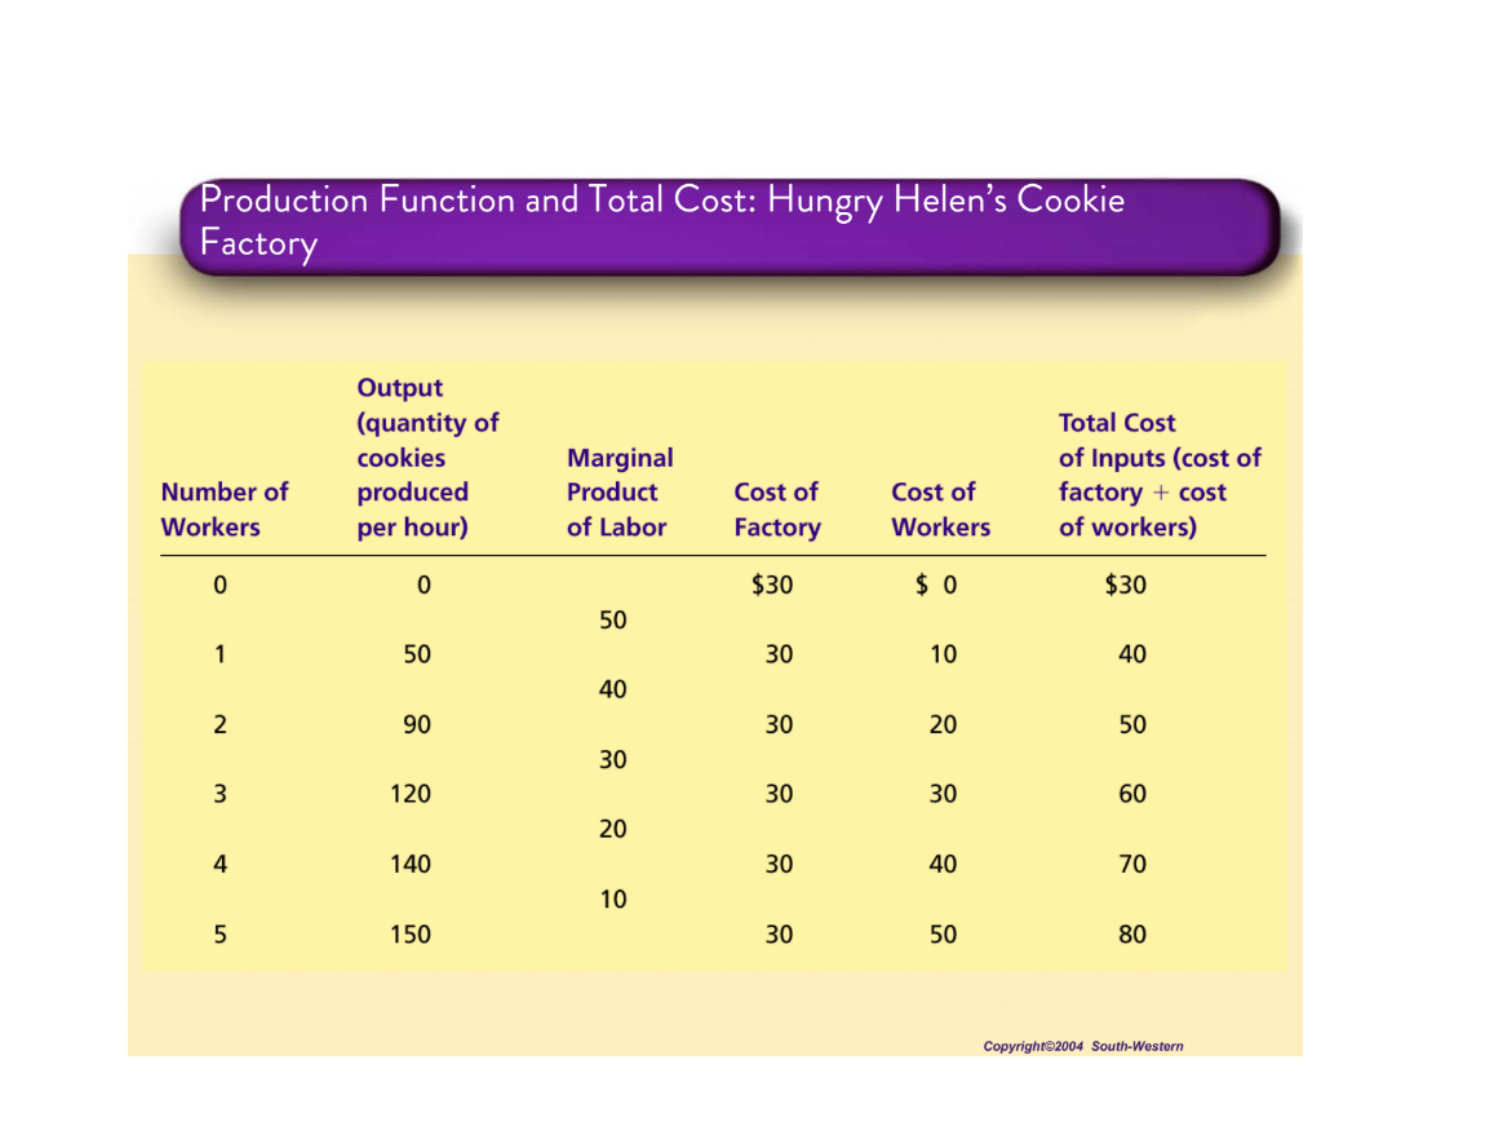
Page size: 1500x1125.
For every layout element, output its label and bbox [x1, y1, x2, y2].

list [114, 149, 1326, 1072]
